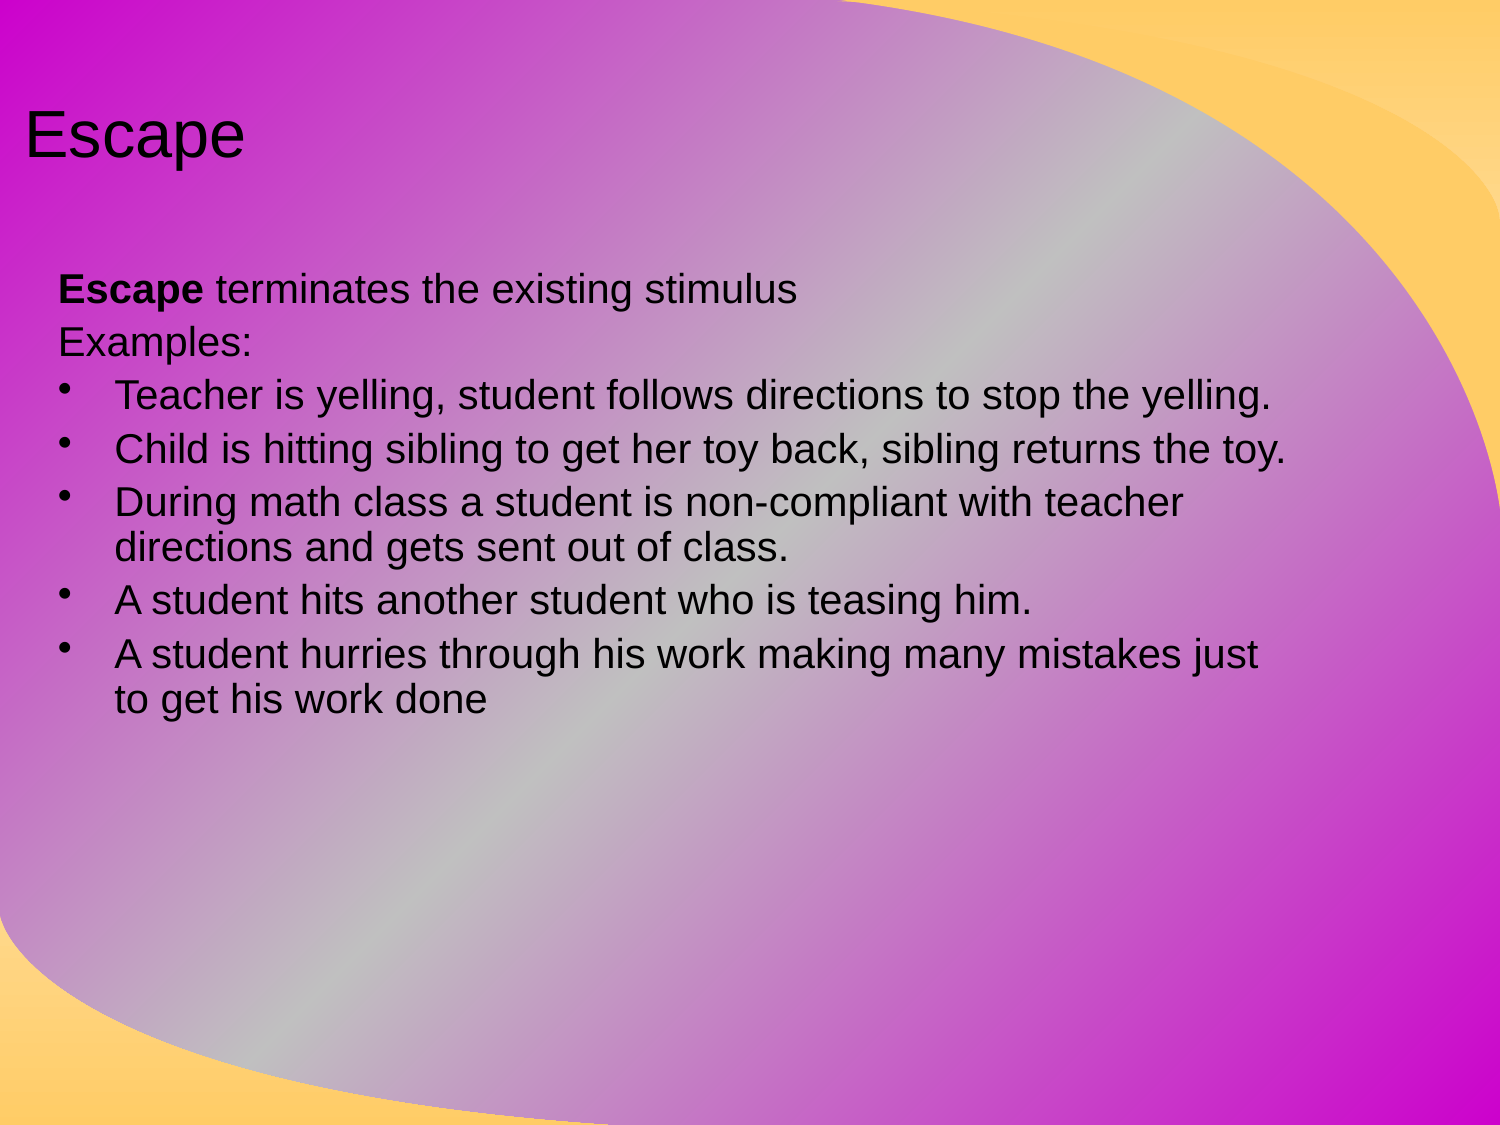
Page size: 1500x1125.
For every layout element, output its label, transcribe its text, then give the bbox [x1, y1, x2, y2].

title Escape [9, 36, 1285, 225]
list Escape terminates the existing stimulus Examples: Teacher is yelling, student follows directions to stop the yelling. Child is hitting sibling to get her toy back, sibling returns the toy. During math class a student is non-compliant with teacher directions and gets sent out of class. A student hits another student who is teasing him. A student hurries through his work making many mistakes just to get his work done [42, 259, 1319, 935]
